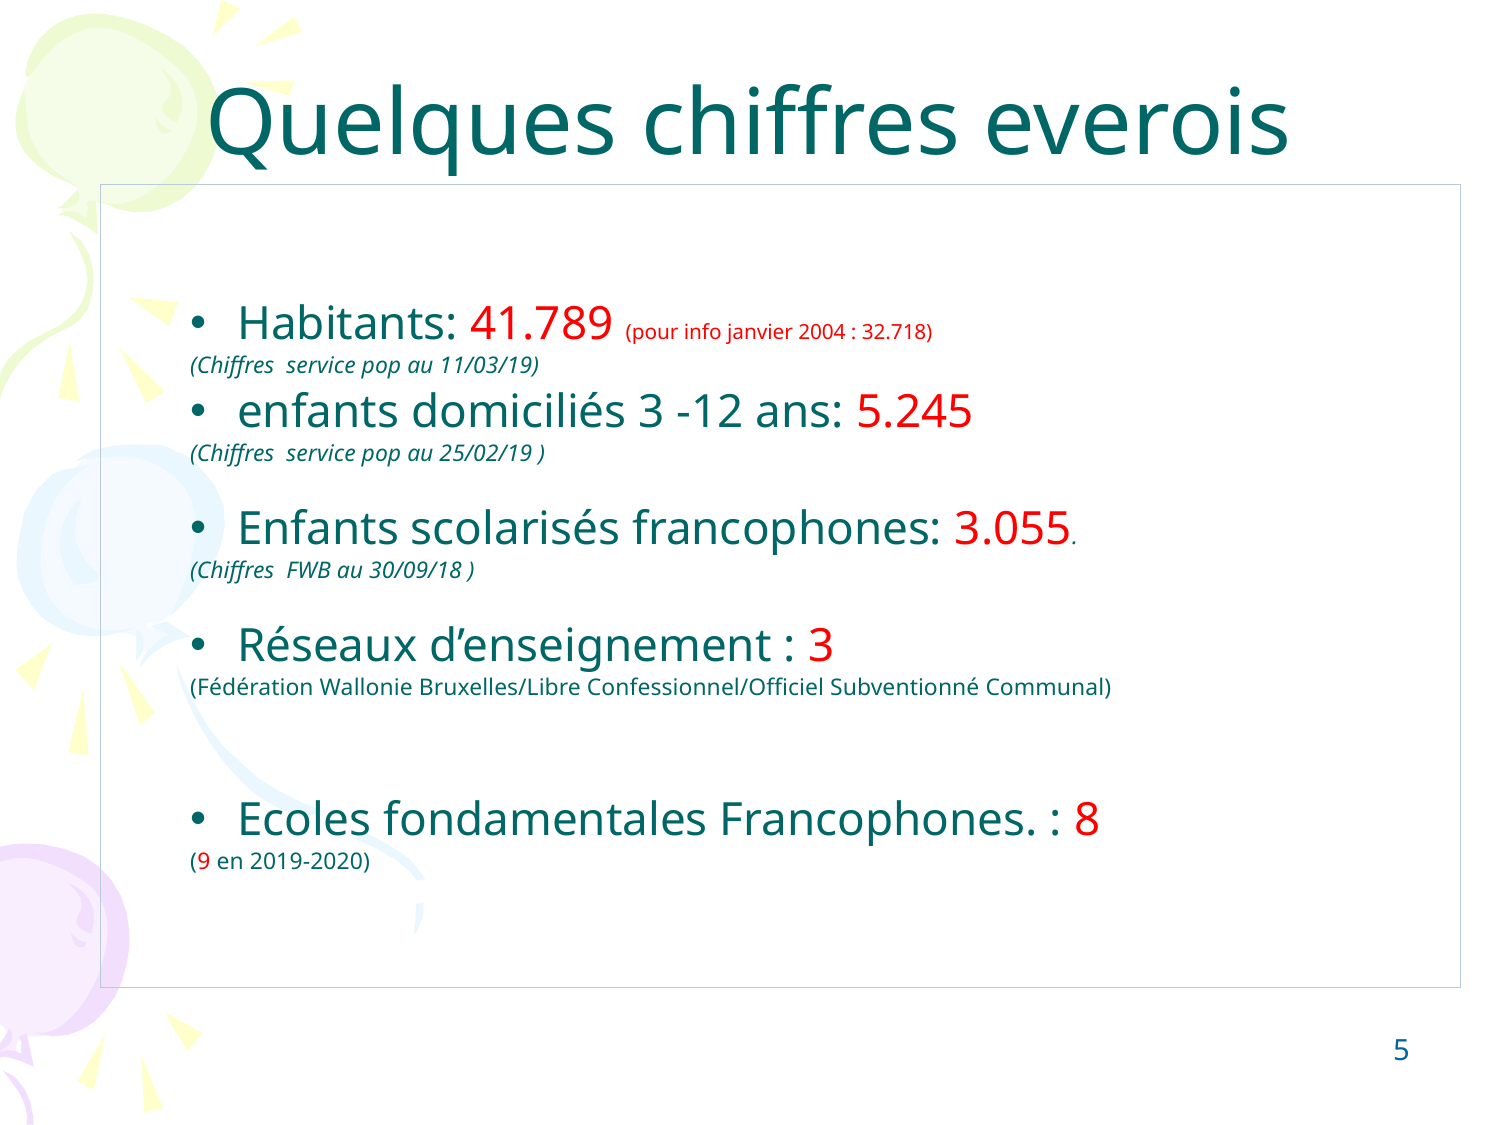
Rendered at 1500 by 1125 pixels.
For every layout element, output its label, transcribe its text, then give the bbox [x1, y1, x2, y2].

title Quelques chiffres everois [72, 16, 1426, 233]
list Habitants: 41.789 (pour info janvier 2004 : 32.718) (Chiffres service pop au 11/03/19) enfants domiciliés 3 -12 ans: 5.245 (Chiffres service pop au 25/02/19 ) Enfants scolarisés francophones: 3.055. (Chiffres FWB au 30/09/18 ) Réseaux d’enseignement : 3 (Fédération Wallonie Bruxelles/Libre Confessionnel/Officiel Subventionné Communal) Ecoles fondamentales Francophones. : 8 (9 en 2019-2020) [100, 184, 1461, 988]
slide_number 5 [1074, 1023, 1426, 1100]
